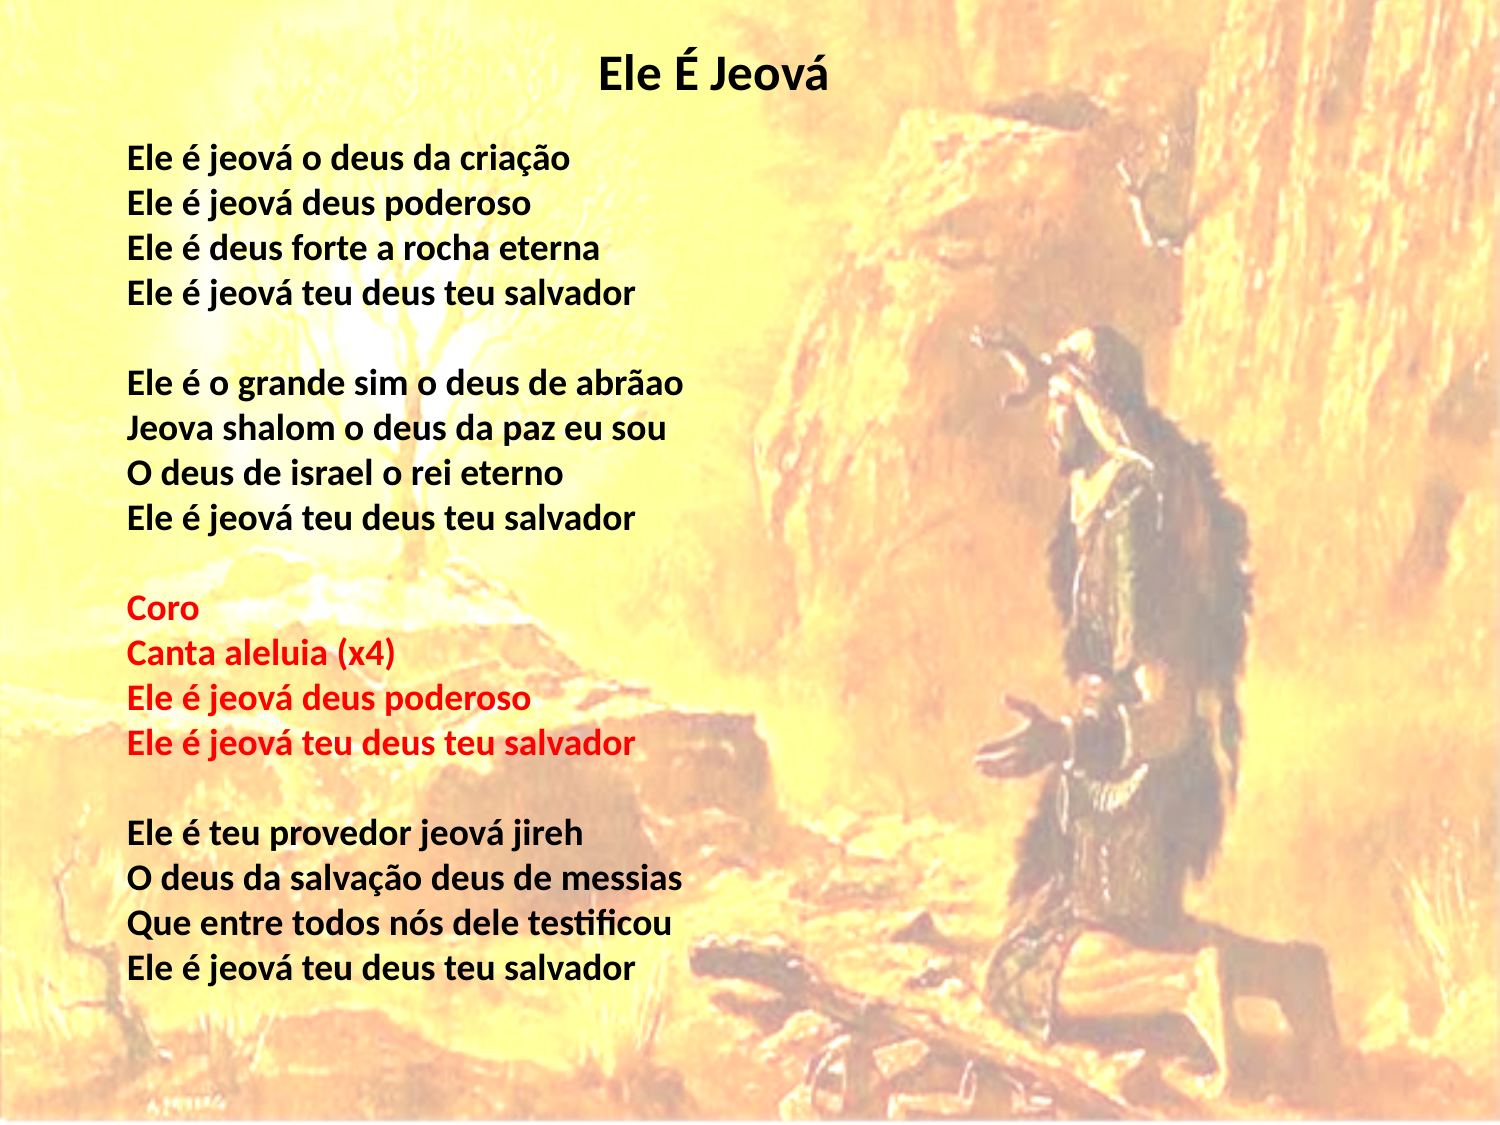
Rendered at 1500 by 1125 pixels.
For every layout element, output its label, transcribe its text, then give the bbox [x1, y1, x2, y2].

title Ele É Jeová [501, 30, 928, 110]
text_box Ele é jeová o deus da criação Ele é jeová deus poderoso Ele é deus forte a rocha eterna Ele é jeová teu deus teu salvador Ele é o grande sim o deus de abrãao Jeova shalom o deus da paz eu sou O deus de israel o rei eterno Ele é jeová teu deus teu salvador Coro Canta aleluia (x4) Ele é jeová deus poderoso Ele é jeová teu deus teu salvador Ele é teu provedor jeová jireh O deus da salvação deus de messias Que entre todos nós dele testificou Ele é jeová teu deus teu salvador [112, 125, 762, 996]
